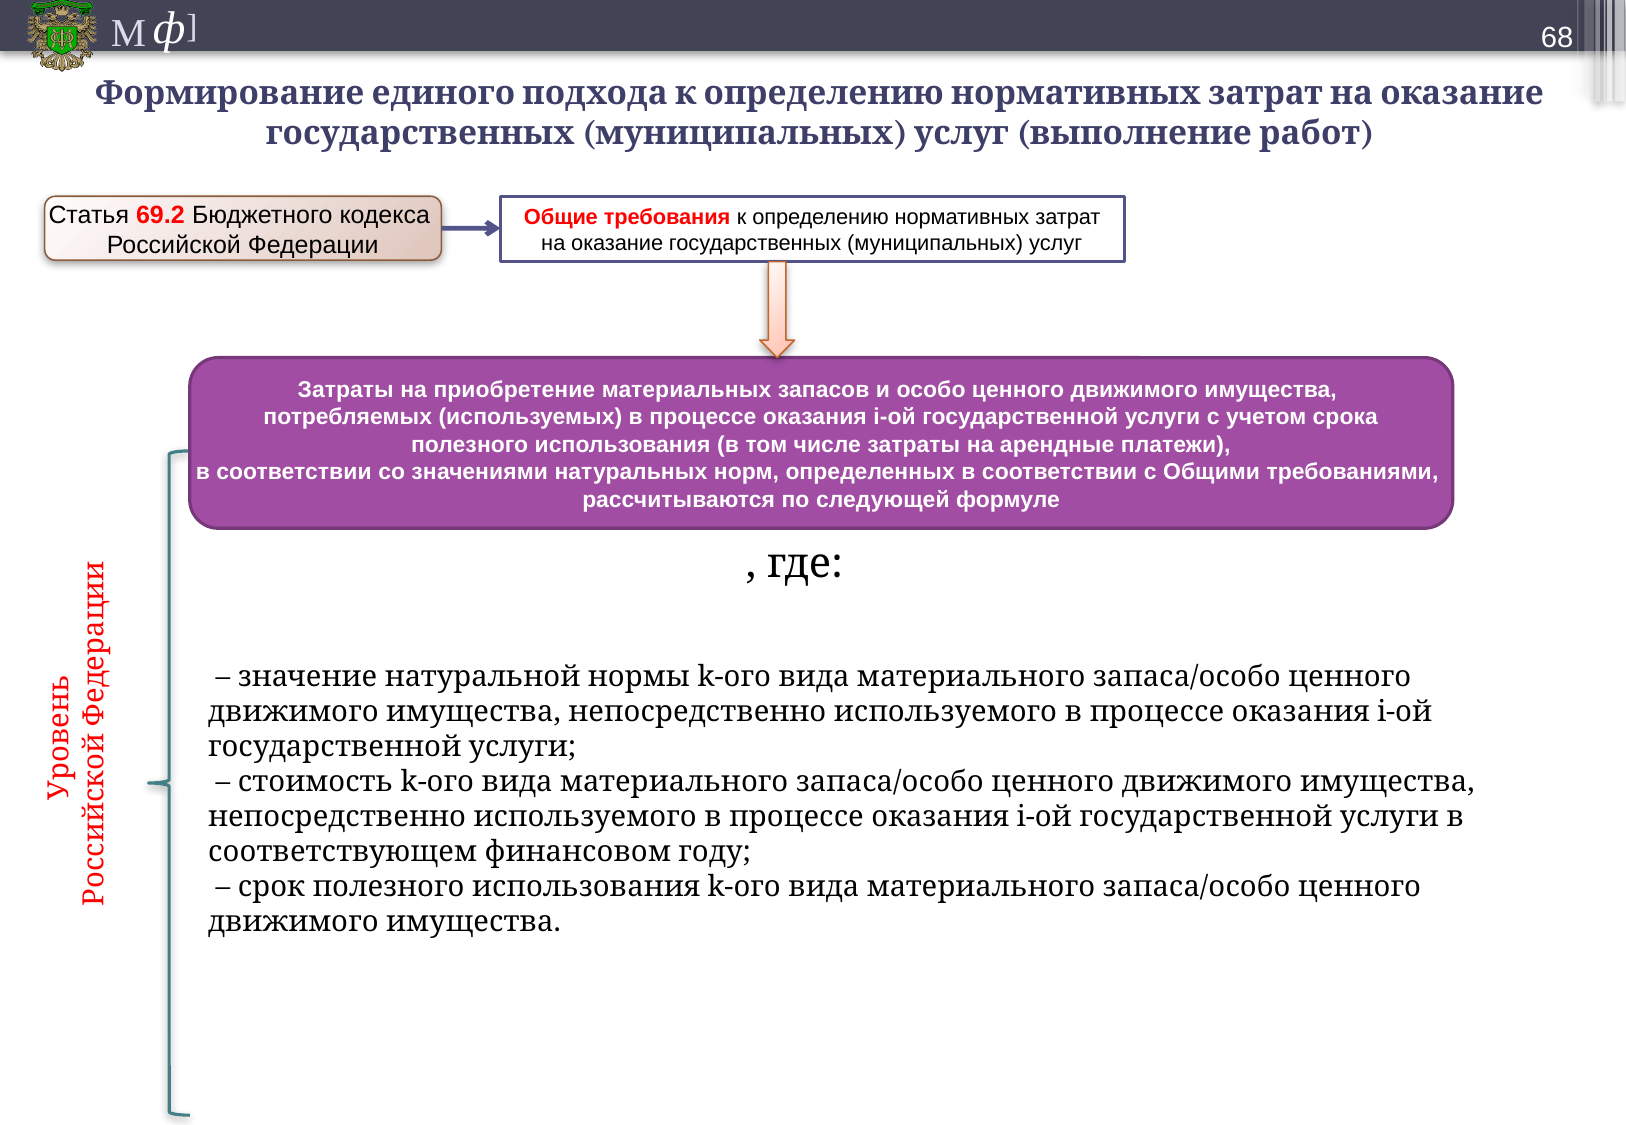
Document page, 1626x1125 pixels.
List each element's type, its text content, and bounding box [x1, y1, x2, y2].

slide_number 67 [1452, 0, 1588, 61]
title Формирование единого подхода к определению нормативных затрат на оказание государственных (муниципальных) услуг (выполнение работ) [75, 23, 1566, 199]
text_box Общие требования к определению нормативных затрат на оказание государственных (муниципальных) услуг [499, 195, 1126, 263]
text_box Уровень Российской Федерации [31, 375, 133, 1093]
text_box Затраты на приобретение материальных запасов и особо ценного движимого имущества, потребляемых (используемых) в процессе оказания i-ой государственной услуги с учетом срока полезного использования (в том числе затраты на арендные платежи), в соответствии со значениями натуральных норм, определенных в соответствии с Общими требованиями, рассчитываются по следующей формуле [188, 355, 1455, 530]
picture [27, 0, 97, 72]
text_box Статья 69.2 Бюджетного кодекса Российской Федерации [43, 195, 443, 261]
text_box [759, 260, 796, 359]
text_box [146, 449, 190, 1117]
